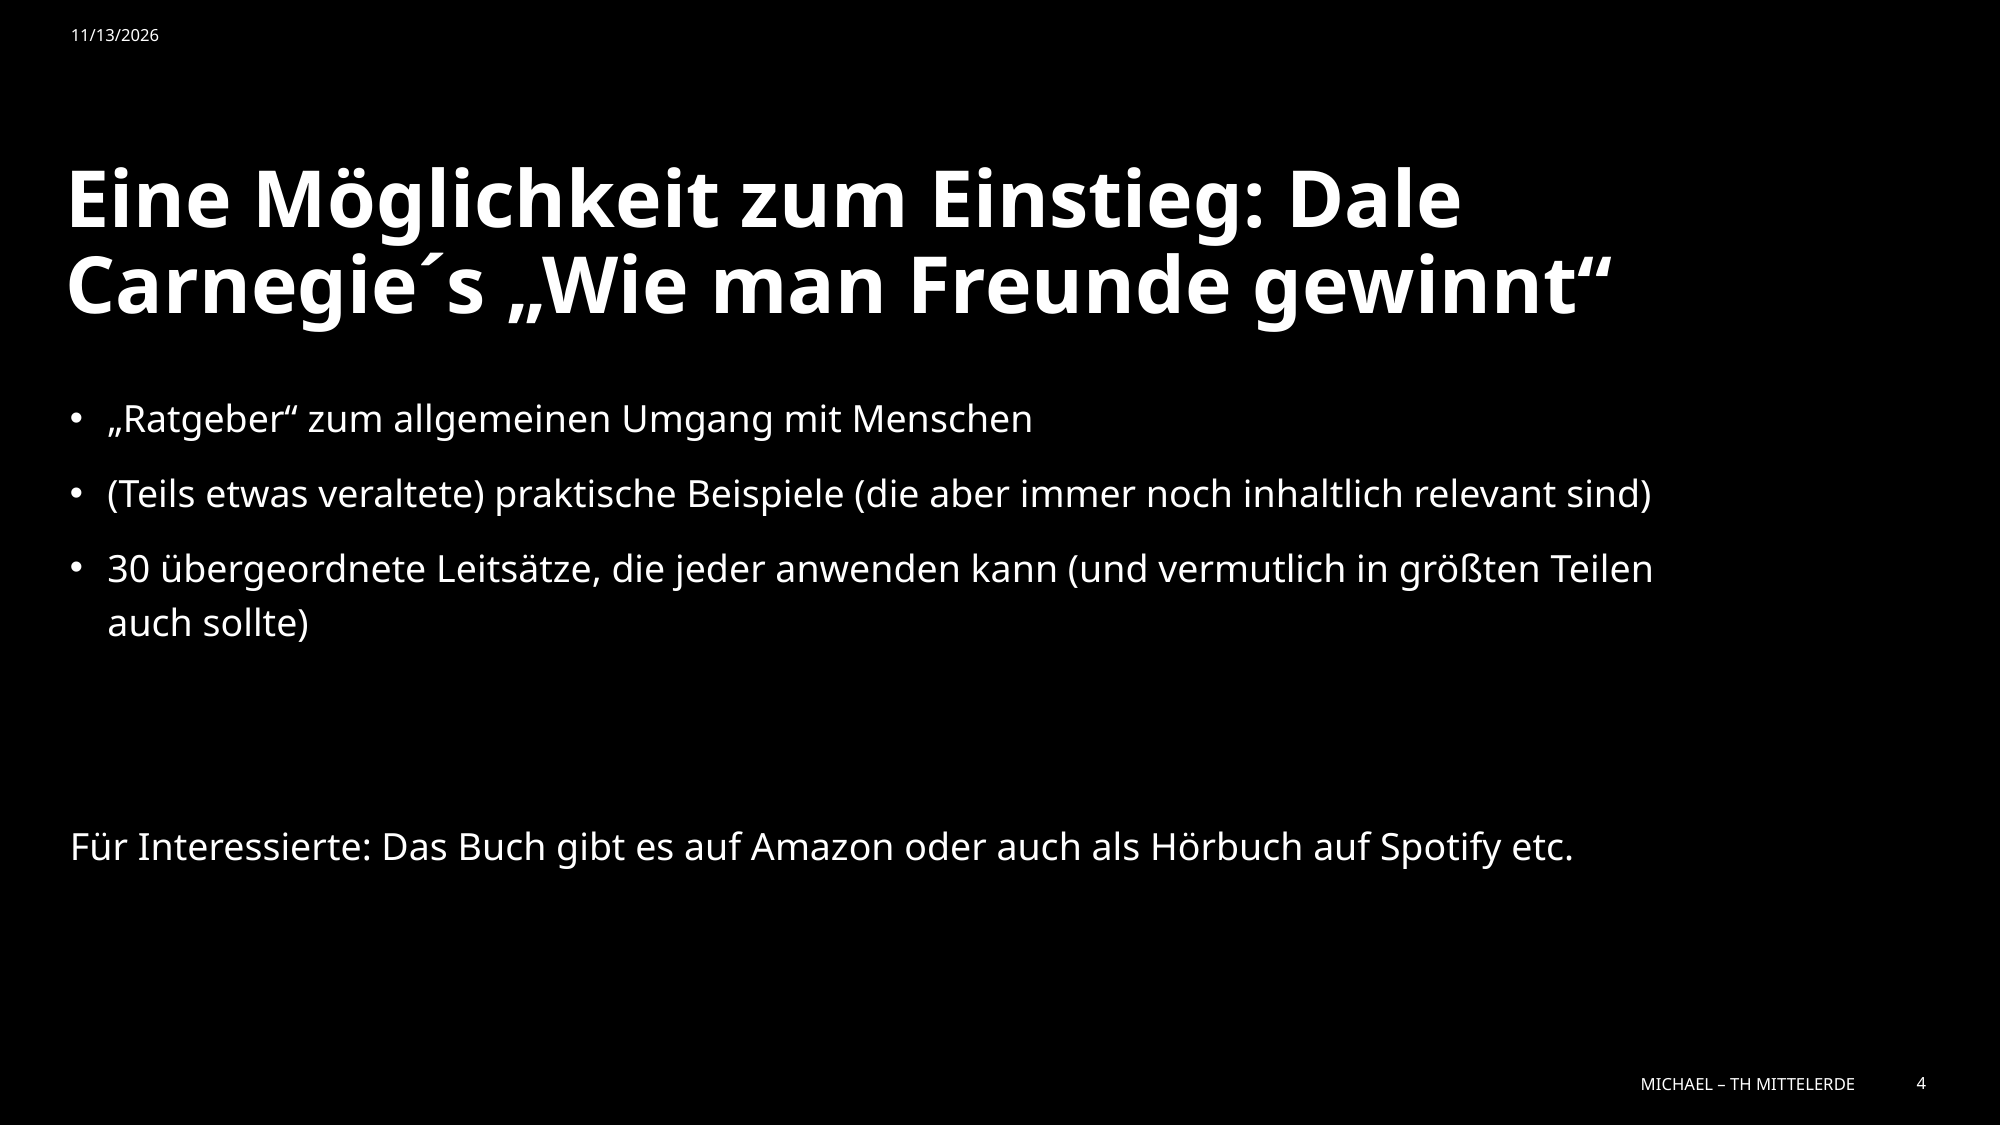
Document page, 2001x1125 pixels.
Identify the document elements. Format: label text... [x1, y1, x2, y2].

footer Michael – TH Mittelerde [1204, 1053, 1871, 1114]
slide_number 4 [1871, 1054, 1942, 1114]
title Eine Möglichkeit zum Einstieg: Dale Carnegie´s „Wie man Freunde gewinnt“ [50, 101, 1684, 338]
list „Ratgeber“ zum allgemeinen Umgang mit Menschen (Teils etwas veraltete) praktische Beispiele (die aber immer noch inhaltlich relevant sind) 30 übergeordnete Leitsätze, die jeder anwenden kann (und vermutlich in größten Teilen auch sollte) Für Interessierte: Das Buch gibt es auf Amazon oder auch als Hörbuch auf Spotify etc. [55, 378, 1689, 895]
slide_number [55, 10, 506, 63]
